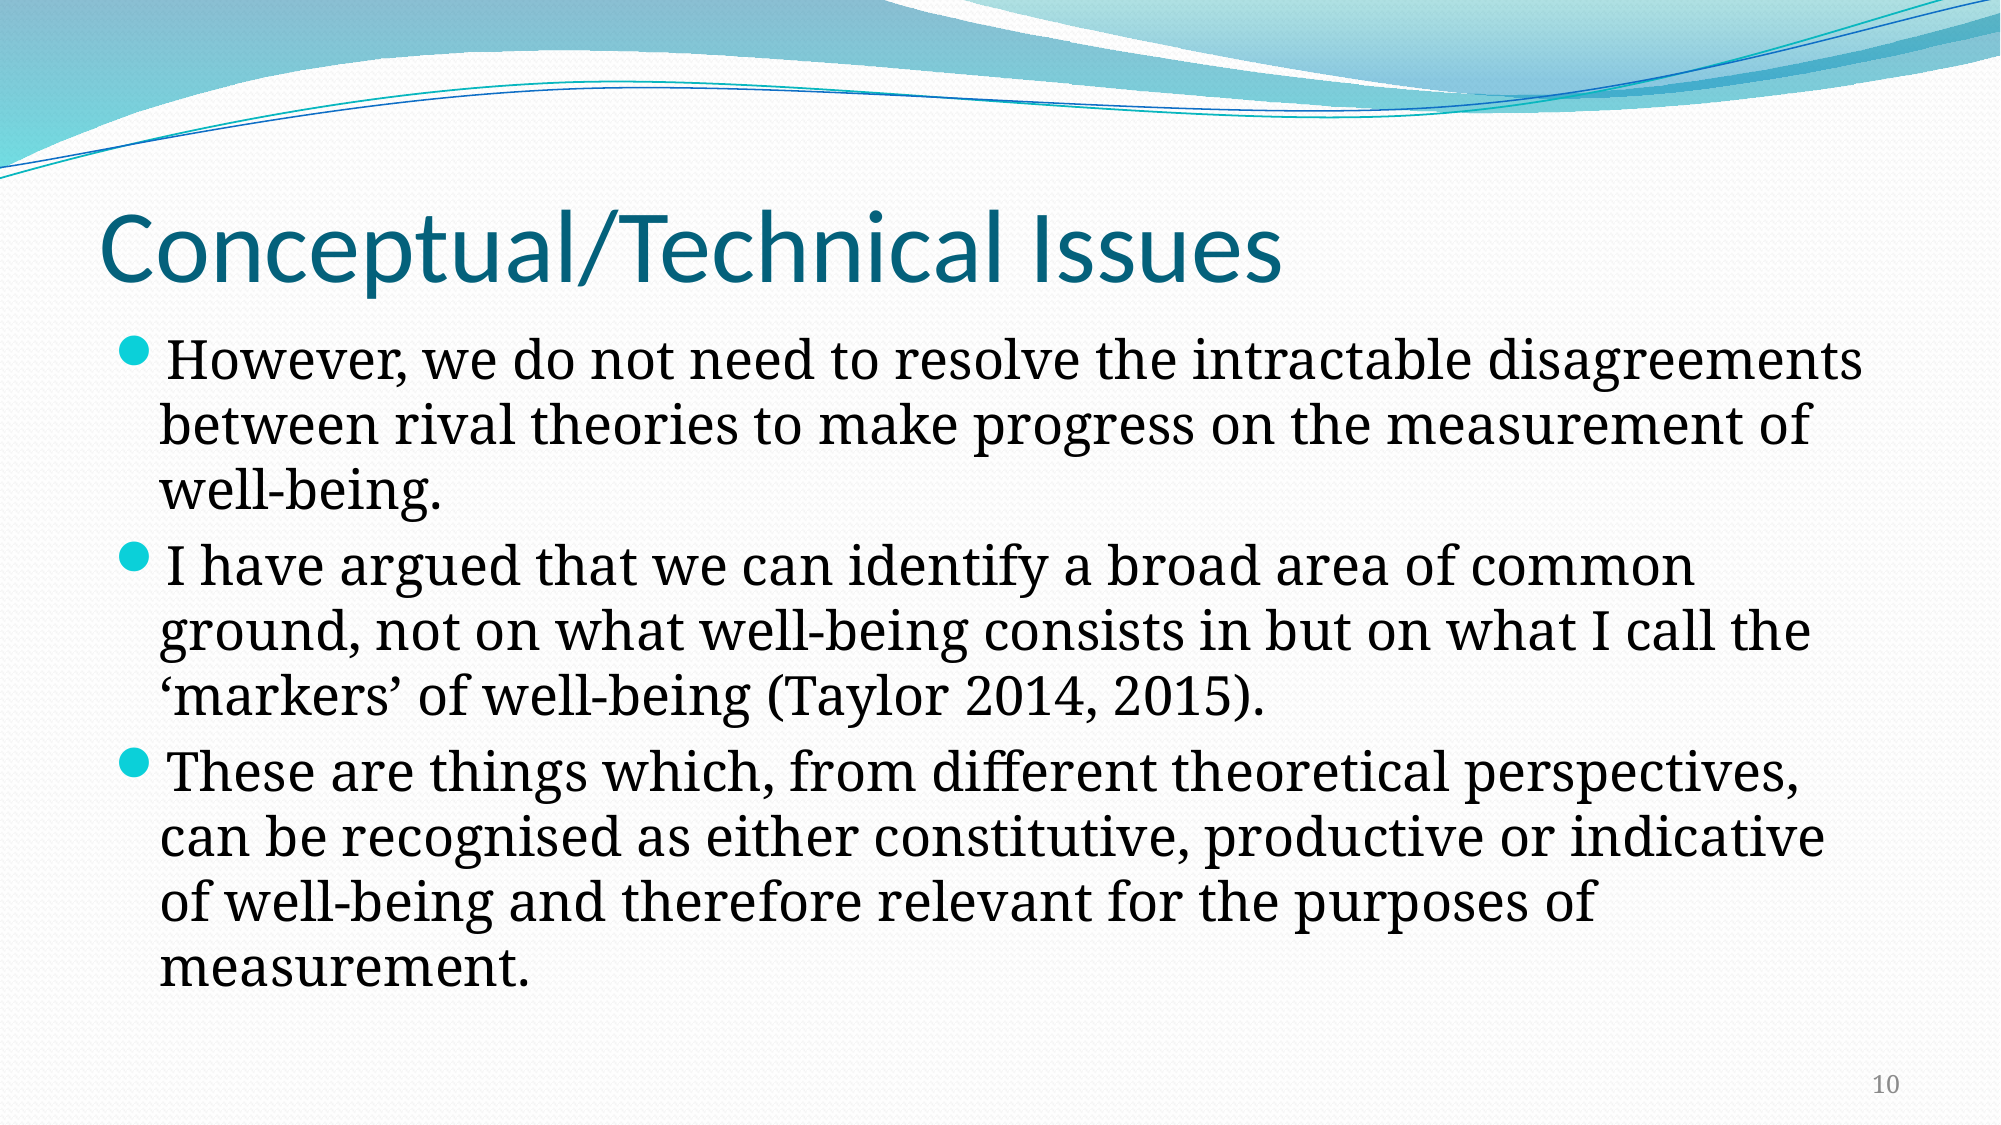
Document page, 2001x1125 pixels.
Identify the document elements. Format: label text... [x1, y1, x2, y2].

list However, we do not need to resolve the intractable disagreements between rival theories to make progress on the measurement of well-being. I have argued that we can identify a broad area of common ground, not on what well-being consists in but on what I call the ‘markers’ of well-being (Taylor 2014, 2015). These are things which, from different theoretical perspectives, can be recognised as either constitutive, productive or indicative of well-being and therefore relevant for the purposes of measurement. [99, 317, 1900, 1038]
slide_number 10 [1733, 1042, 1900, 1103]
title Conceptual/Technical Issues [99, 115, 1900, 303]
